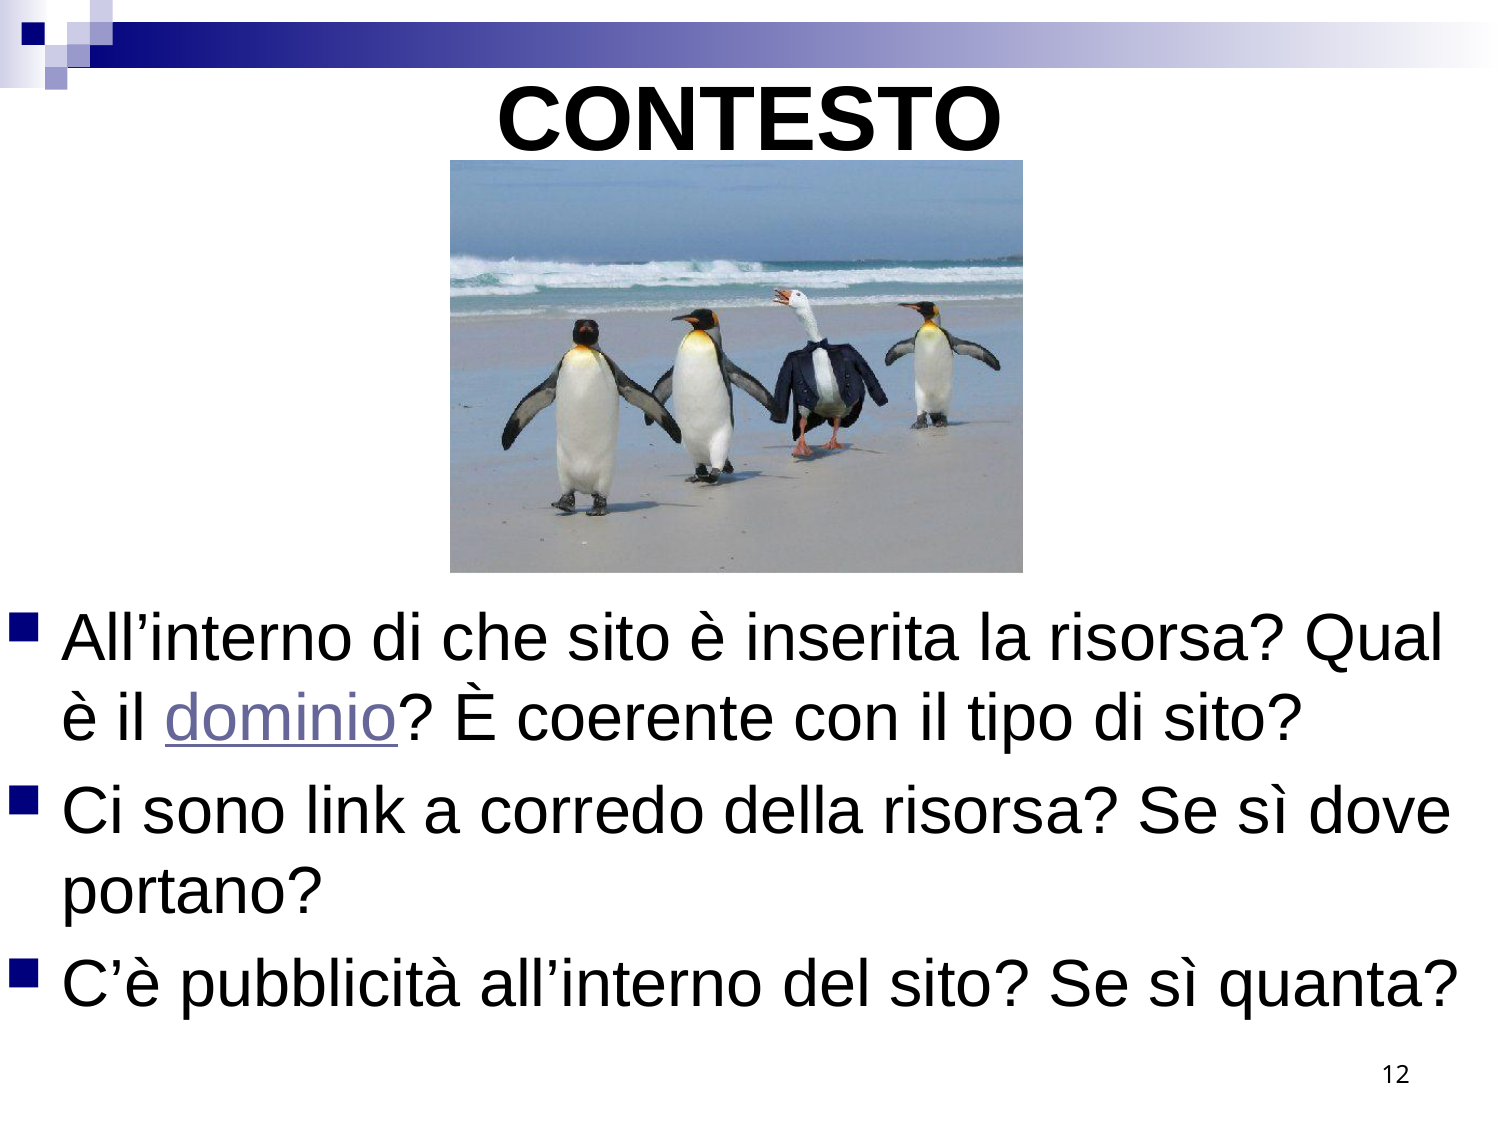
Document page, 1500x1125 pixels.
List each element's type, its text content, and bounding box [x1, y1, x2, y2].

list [450, 160, 1023, 575]
slide_number 12 [1074, 1025, 1425, 1100]
title CONTESTO [74, 66, 1426, 162]
list All’interno di che sito è inserita la risorsa? Qual è il dominio? È coerente con il tipo di sito? Ci sono link a corredo della risorsa? Se sì dove portano? C’è pubblicità all’interno del sito? Se sì quanta? [0, 585, 1483, 1102]
